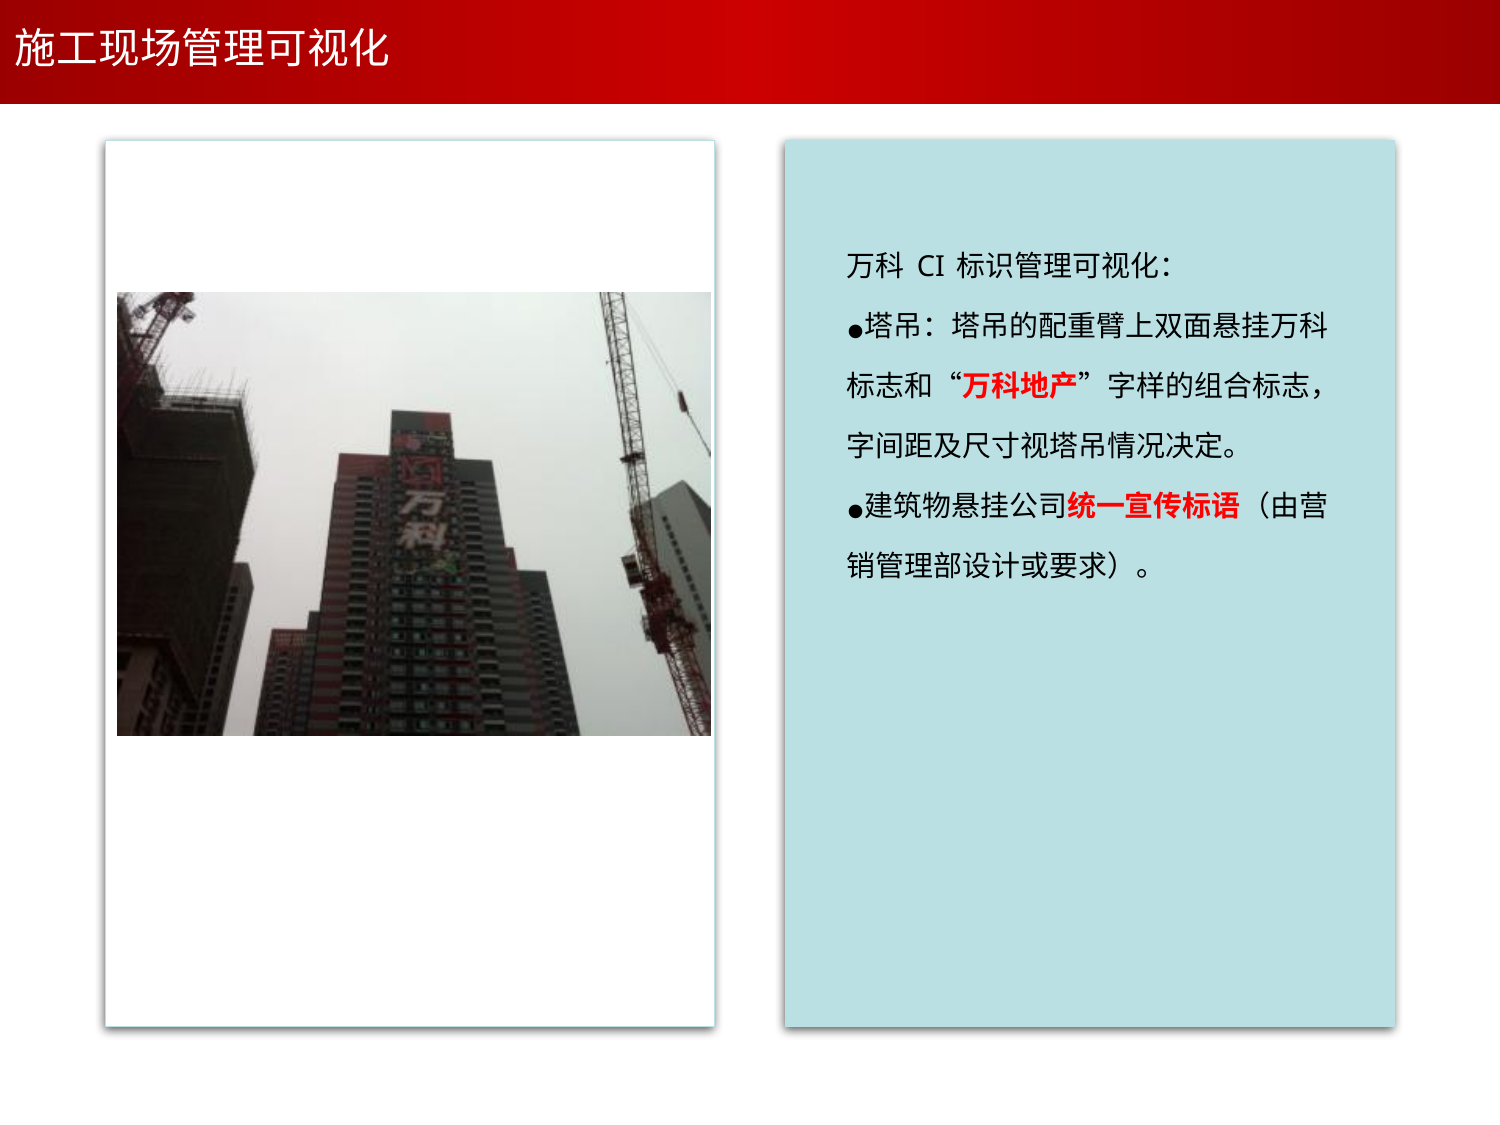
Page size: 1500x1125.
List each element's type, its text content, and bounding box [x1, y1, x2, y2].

text_box [105, 140, 715, 1027]
text_box 万科CI标识管理可视化： 塔吊：塔吊的配重臂上双面悬挂万科标志和“万科地产”字样的组合标志，字间距及尺寸视塔吊情况决定。 建筑物悬挂公司统一宣传标语（由营销管理部设计或要求）。 [832, 234, 1348, 610]
picture [117, 292, 711, 736]
text_box [785, 140, 1395, 1027]
text_box 施工现场管理可视化 [0, 0, 1500, 104]
